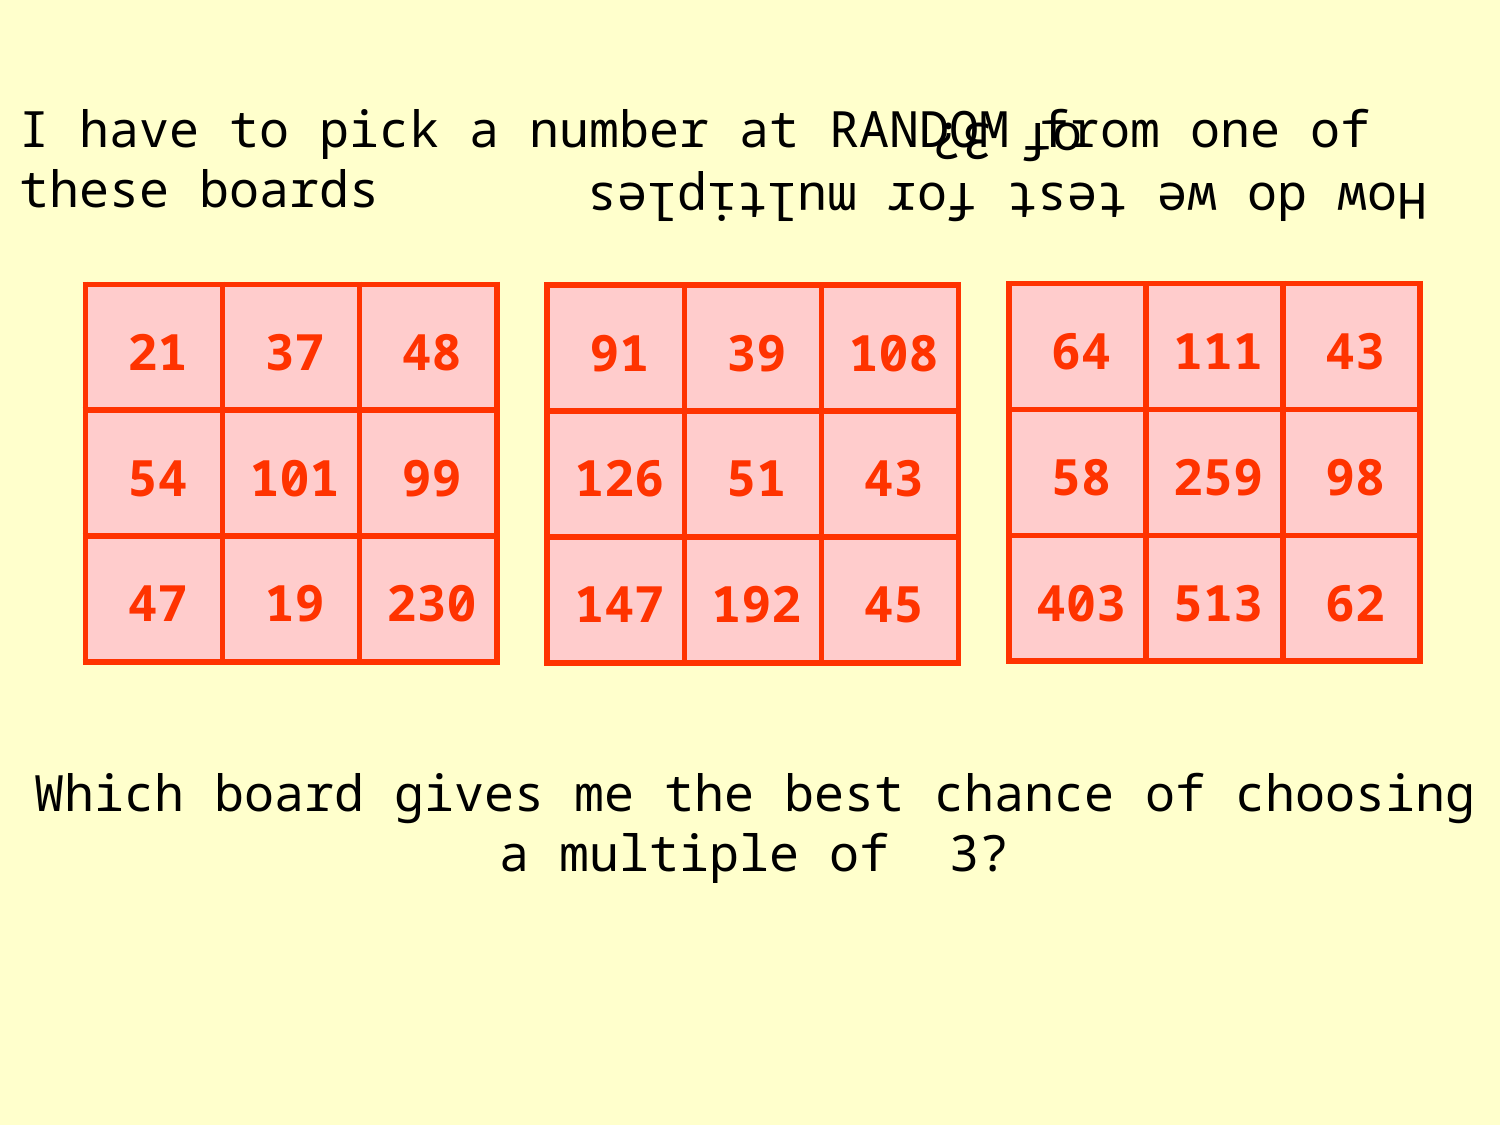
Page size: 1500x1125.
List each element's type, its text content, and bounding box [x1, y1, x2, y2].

table_cell 192 [687, 540, 819, 660]
table_header 21 [88, 287, 220, 407]
table_cell 47 [88, 539, 220, 659]
table_header 39 [687, 288, 819, 408]
table_cell 51 [687, 414, 819, 534]
table_cell 259 [1149, 412, 1280, 533]
table_cell 403 [1012, 538, 1143, 658]
table_cell 43 [824, 414, 956, 534]
table_header 48 [362, 287, 494, 407]
table_cell 62 [1286, 538, 1417, 658]
table_cell 230 [362, 539, 494, 659]
table_header 64 [1012, 286, 1143, 407]
table_cell 45 [824, 540, 956, 660]
table_header 111 [1149, 286, 1280, 407]
table_cell 147 [550, 540, 682, 660]
table_cell 58 [1012, 412, 1143, 533]
text_box I have to pick a number at RANDOM from one of these boards [4, 90, 1500, 165]
text_box How do we test for multiples of 3? [547, 165, 1468, 241]
table_cell 54 [88, 413, 220, 533]
table_cell 98 [1286, 412, 1417, 533]
table_header 43 [1286, 286, 1417, 407]
table_header 91 [550, 288, 682, 408]
text_box Which board gives me the best chance of choosing a multiple of 3? [4, 754, 1500, 890]
table_cell 126 [550, 414, 682, 534]
table_header 37 [225, 287, 357, 407]
table_cell 99 [362, 413, 494, 533]
table_cell 101 [225, 413, 357, 533]
table_cell 513 [1149, 538, 1280, 658]
table_cell 19 [225, 539, 357, 659]
table_header 108 [824, 288, 956, 408]
